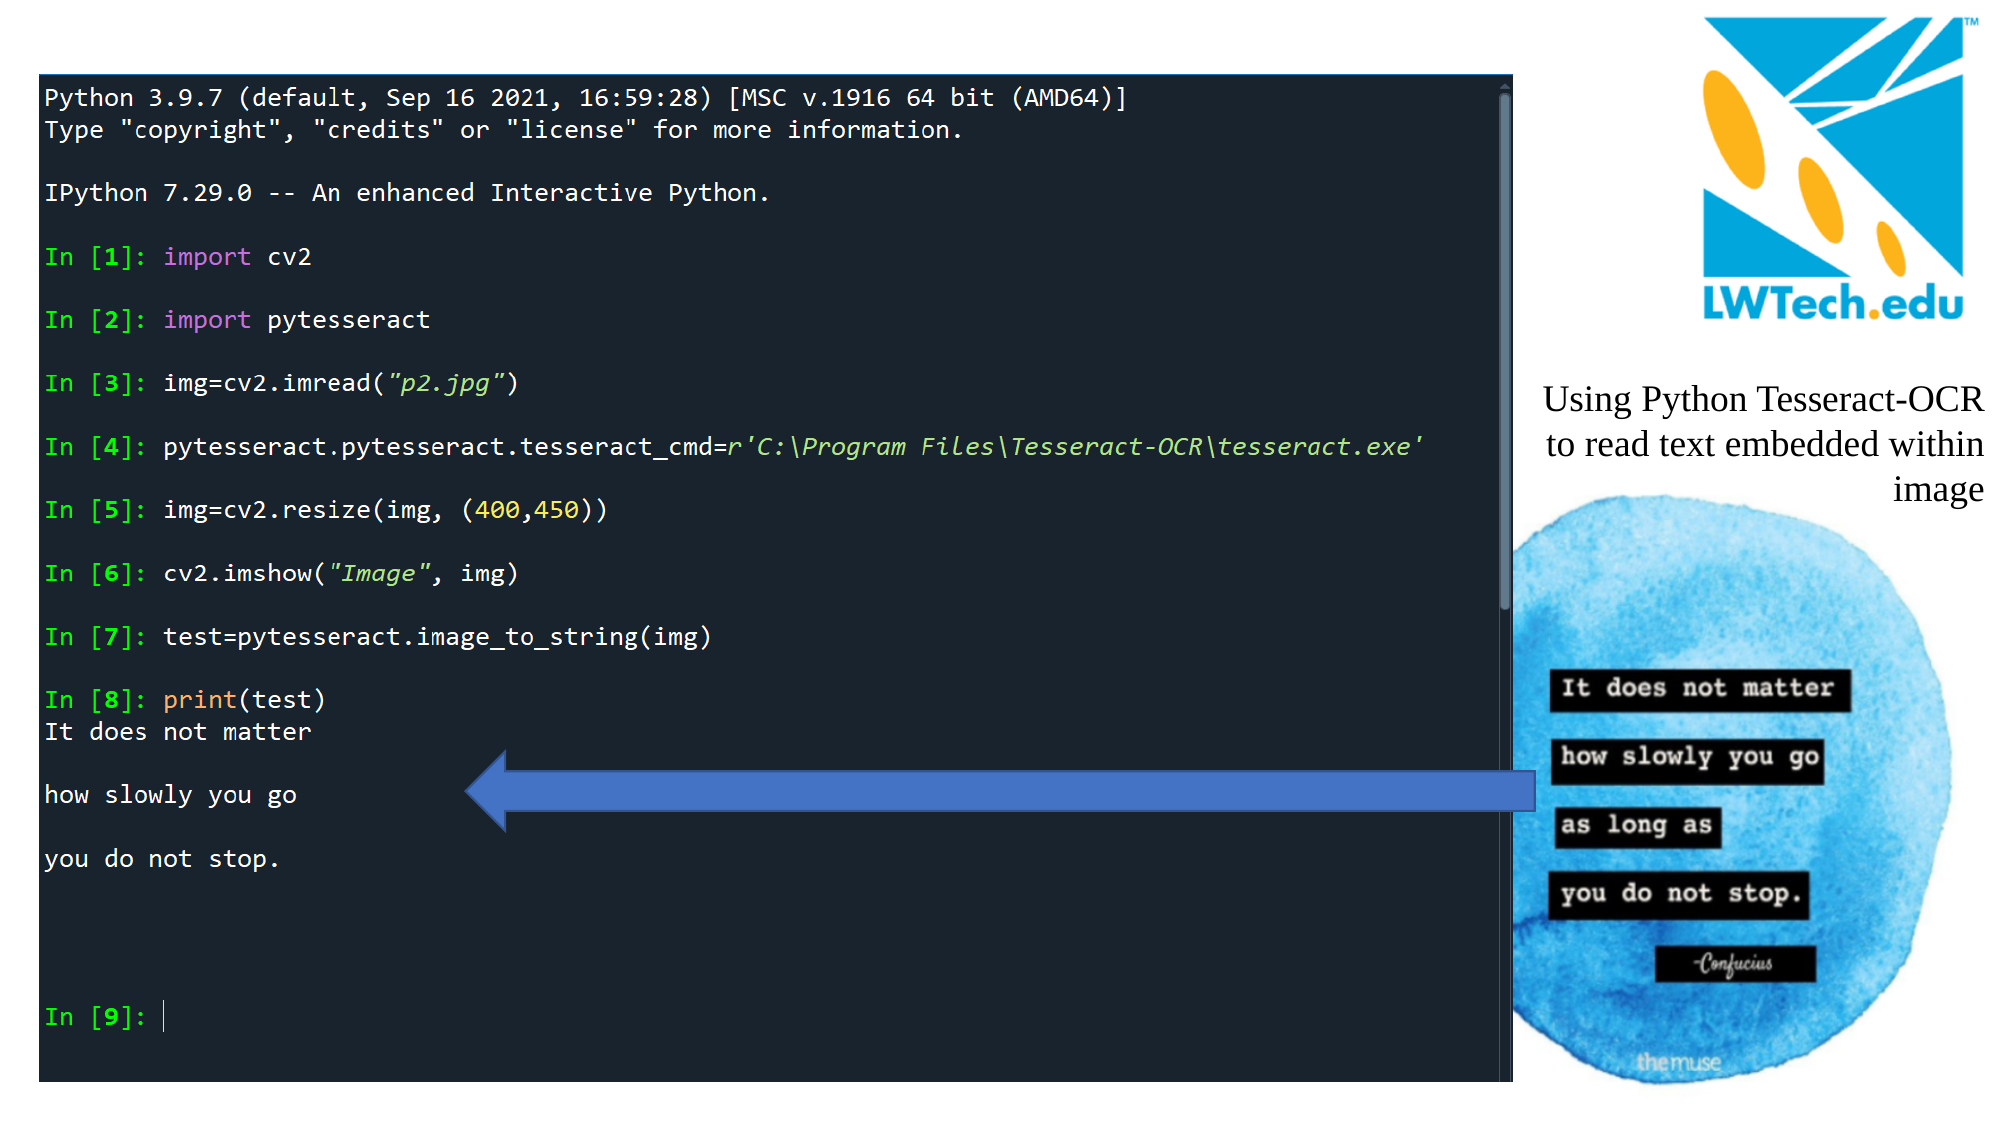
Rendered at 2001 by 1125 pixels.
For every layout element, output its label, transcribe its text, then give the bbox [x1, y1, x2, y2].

picture [1642, 0, 1979, 341]
picture [39, 74, 1990, 1123]
text_box Using Python Tesseract-OCR to read text embedded within image [1513, 366, 2000, 517]
